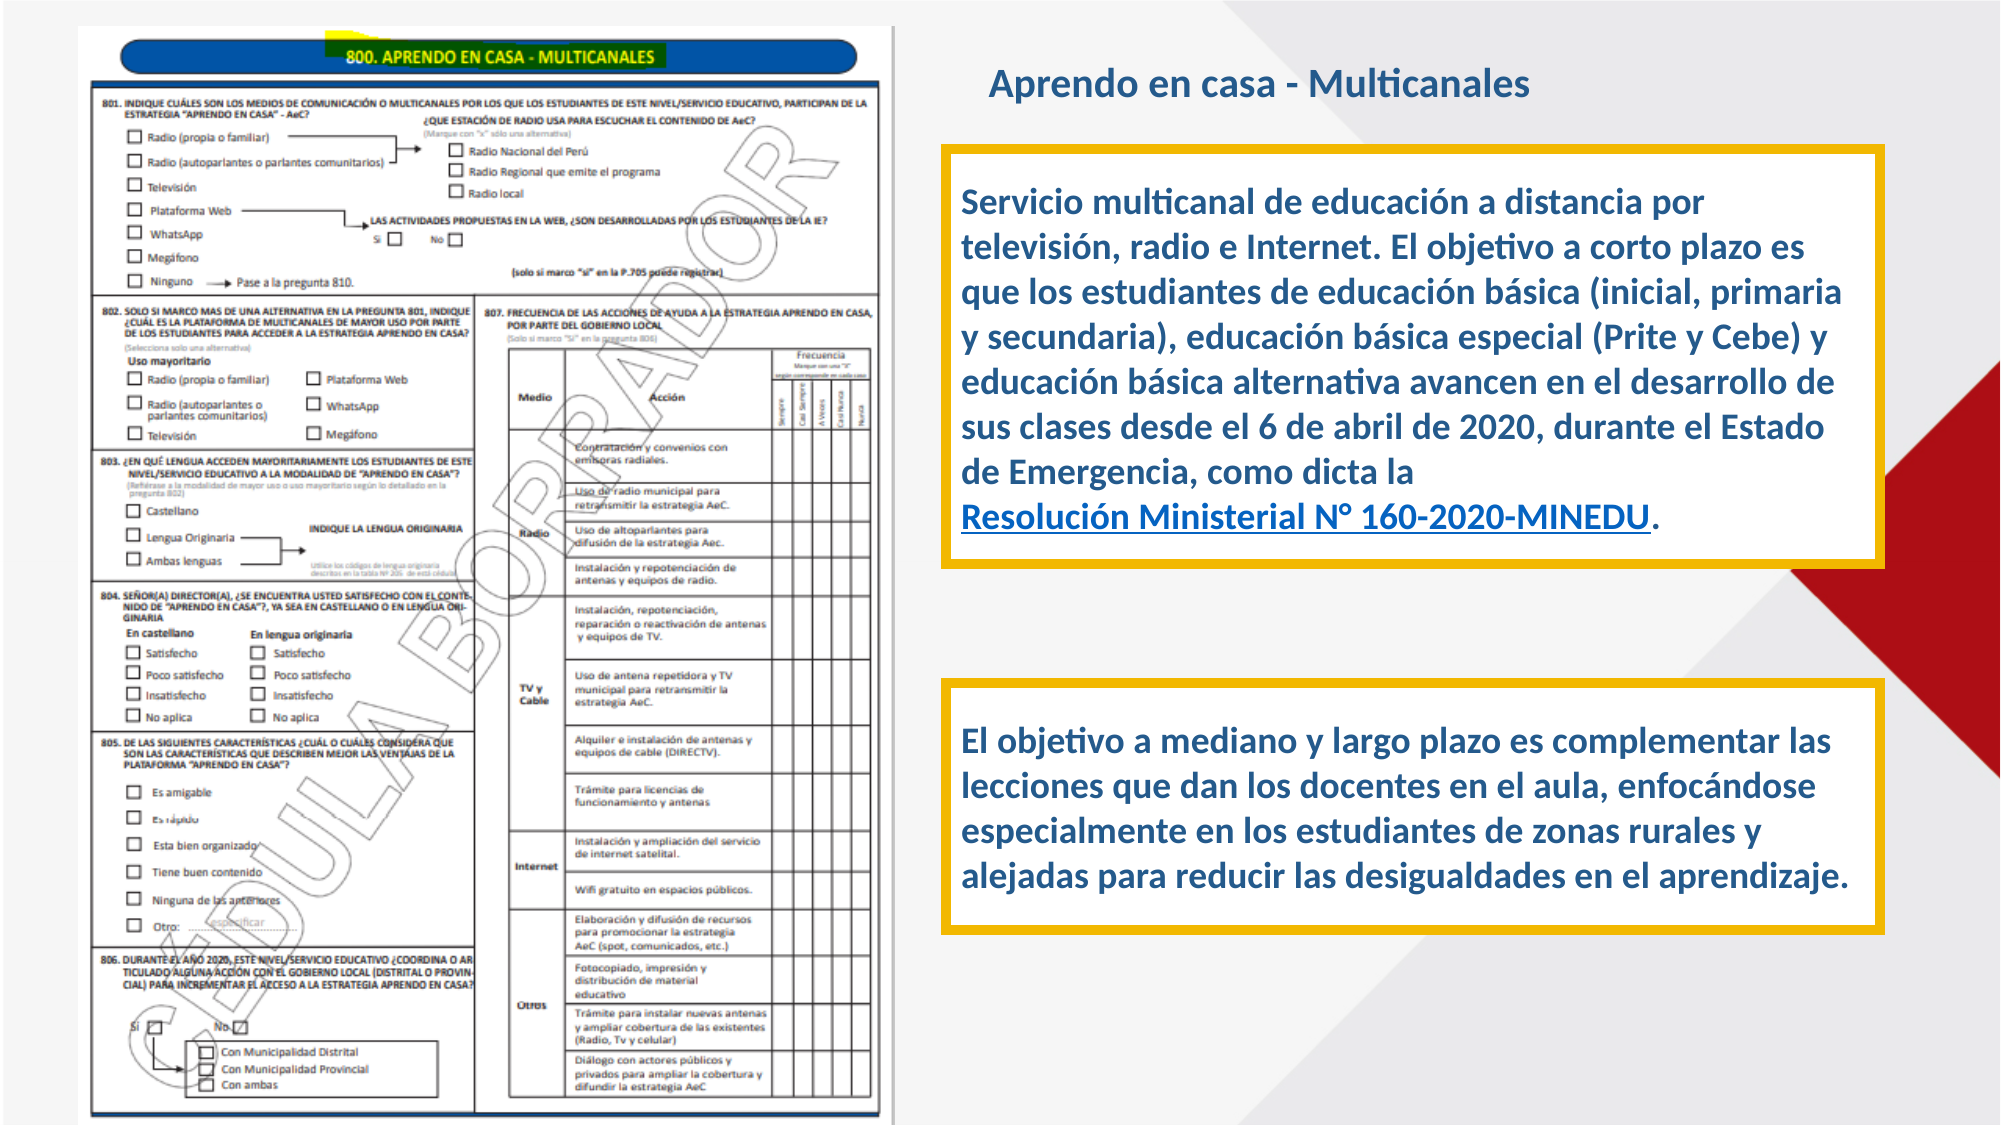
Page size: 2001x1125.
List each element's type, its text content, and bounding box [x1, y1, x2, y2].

text_box Servicio multicanal de educación a distancia por televisión, radio e Internet. El objetivo a corto plazo es que los estudiantes de educación básica (inicial, primaria y secundaria), educación básica especial (Prite y Cebe) y educación básica alternativa avancen en el desarrollo de sus clases desde el 6 de abril de 2020, durante el Estado de Emergencia, como dicta la Resolución Ministerial N° 160-2020-MINEDU. [945, 148, 1881, 565]
text_box Aprendo en casa - Multicanales [973, 48, 1659, 114]
text_box El objetivo a mediano y largo plazo es complementar las lecciones que dan los docentes en el aula, enfocándose especialmente en los estudiantes de zonas rurales y alejadas para reducir las desigualdades en el aprendizaje. [945, 682, 1881, 931]
picture [0, 0, 2001, 1125]
